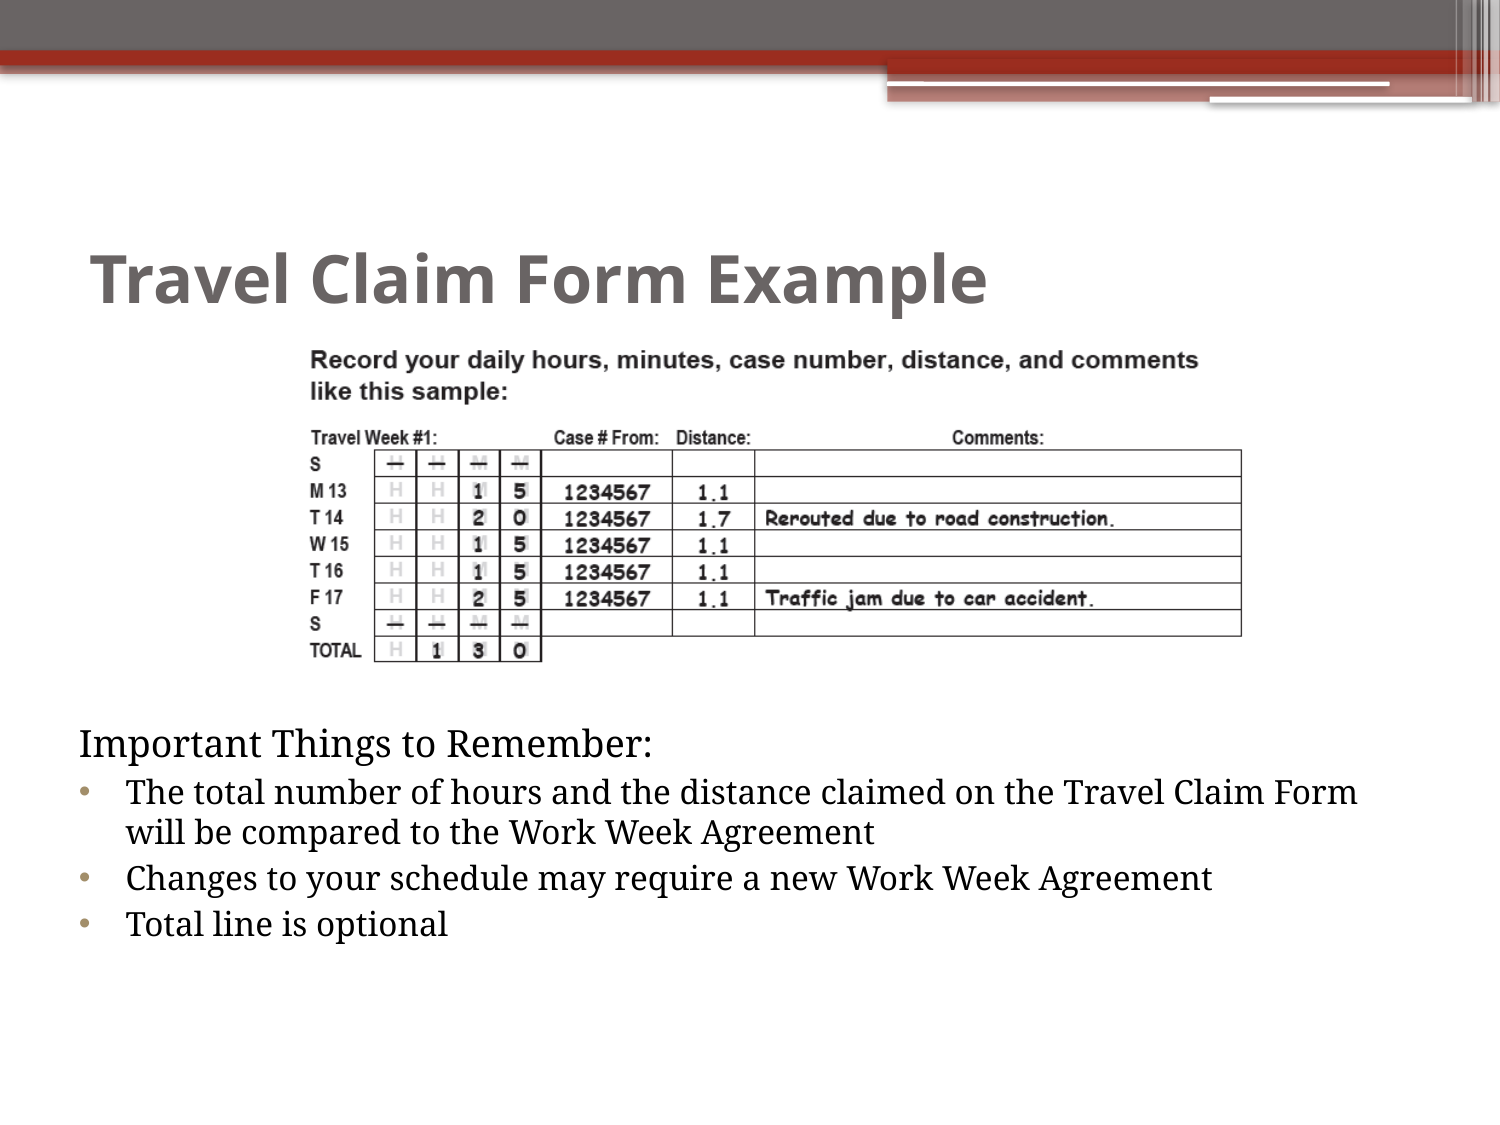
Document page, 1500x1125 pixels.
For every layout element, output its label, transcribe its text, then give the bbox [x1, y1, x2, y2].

list Important Things to Remember: The total number of hours and the distance claimed on the Travel Claim Form will be compared to the Work Week Agreement Changes to your schedule may require a new Work Week Agreement Total line is optional [62, 712, 1434, 1088]
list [299, 337, 1255, 676]
title Travel Claim Form Example [75, 180, 1434, 325]
